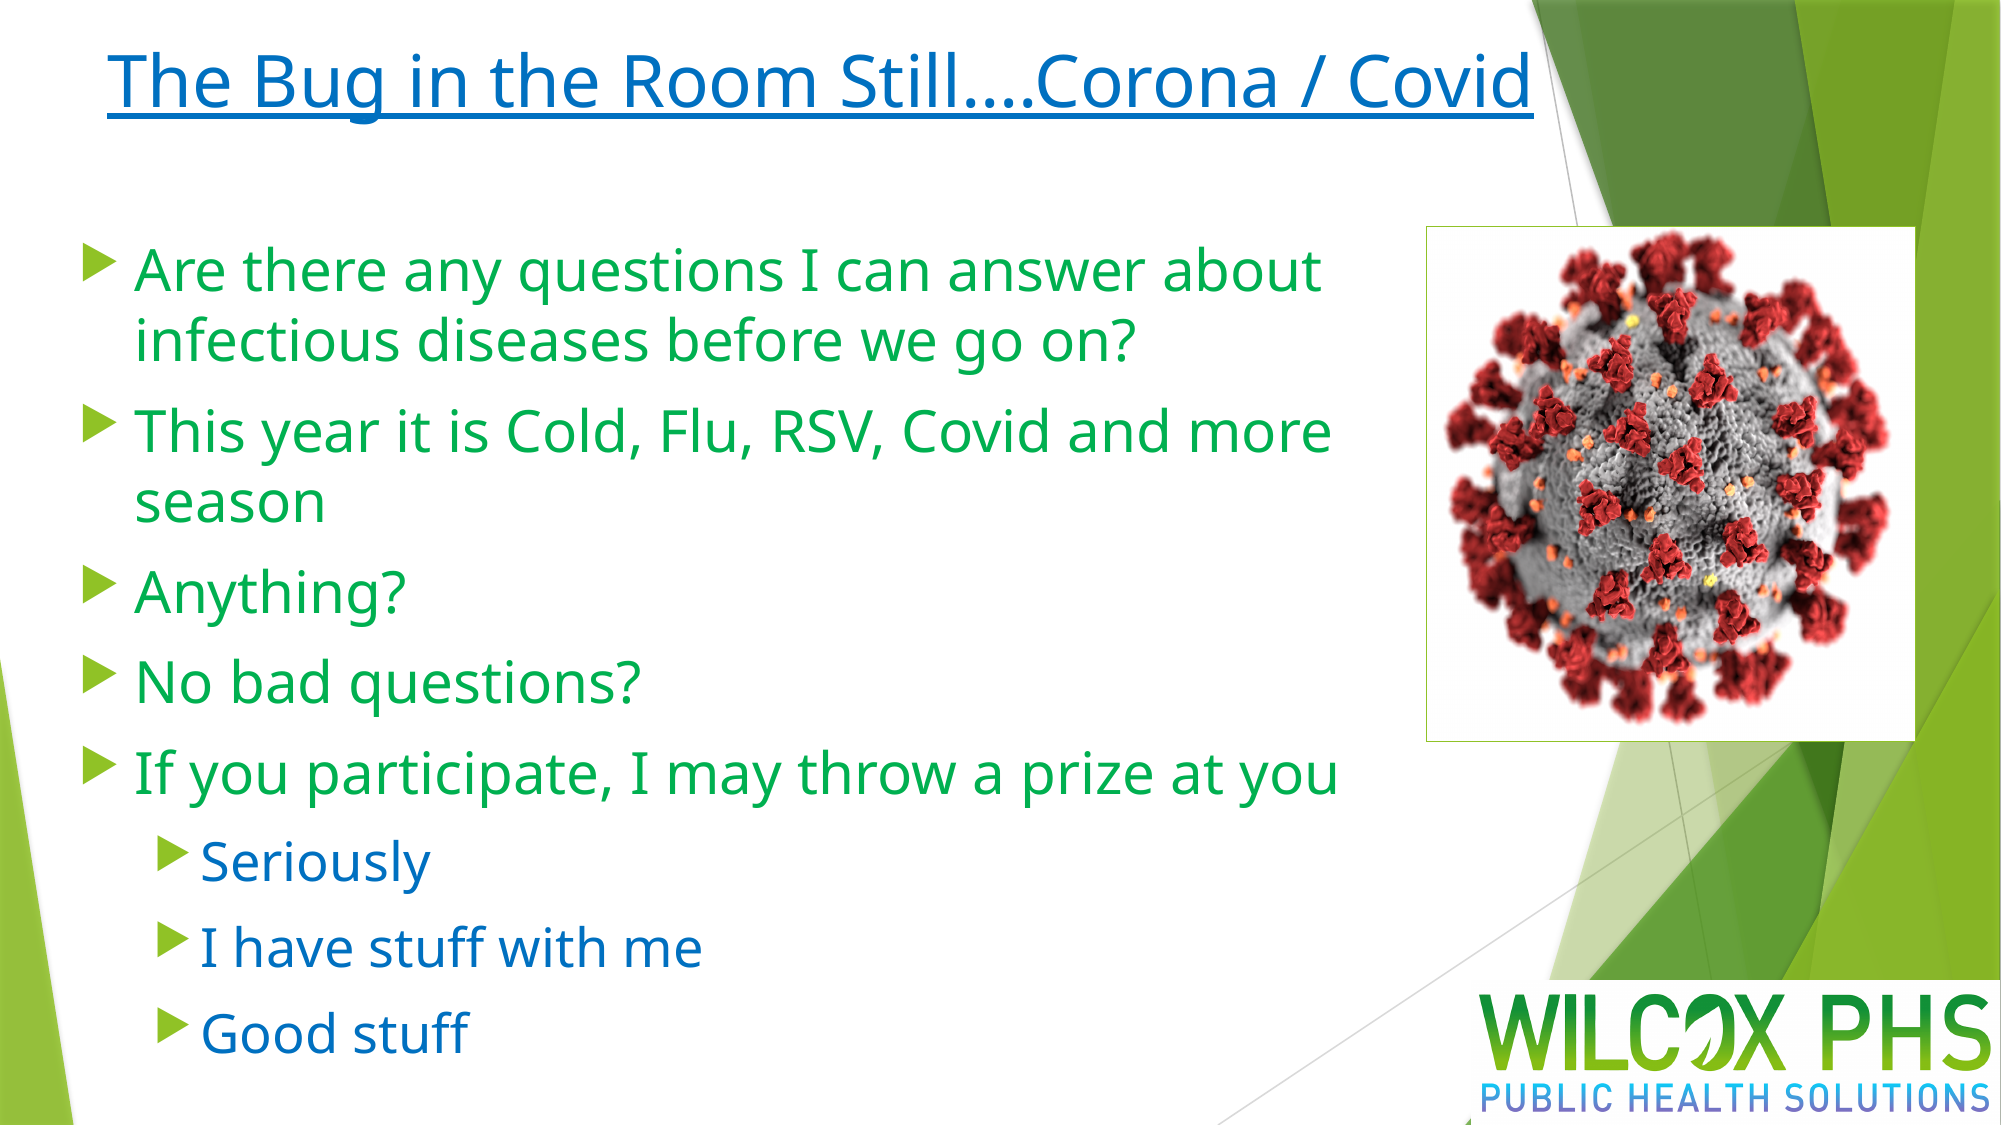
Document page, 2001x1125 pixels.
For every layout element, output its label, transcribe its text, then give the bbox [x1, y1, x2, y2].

list Are there any questions I can answer about infectious diseases before we go on? This year it is Cold, Flu, RSV, Covid and more season Anything? No bad questions? If you participate, I may throw a prize at you Seriously I have stuff with me Good stuff [63, 226, 1382, 1076]
title The Bug in the Room Still….Corona / Covid [92, 28, 1561, 134]
picture [1470, 979, 2000, 1125]
picture [1425, 225, 1916, 742]
